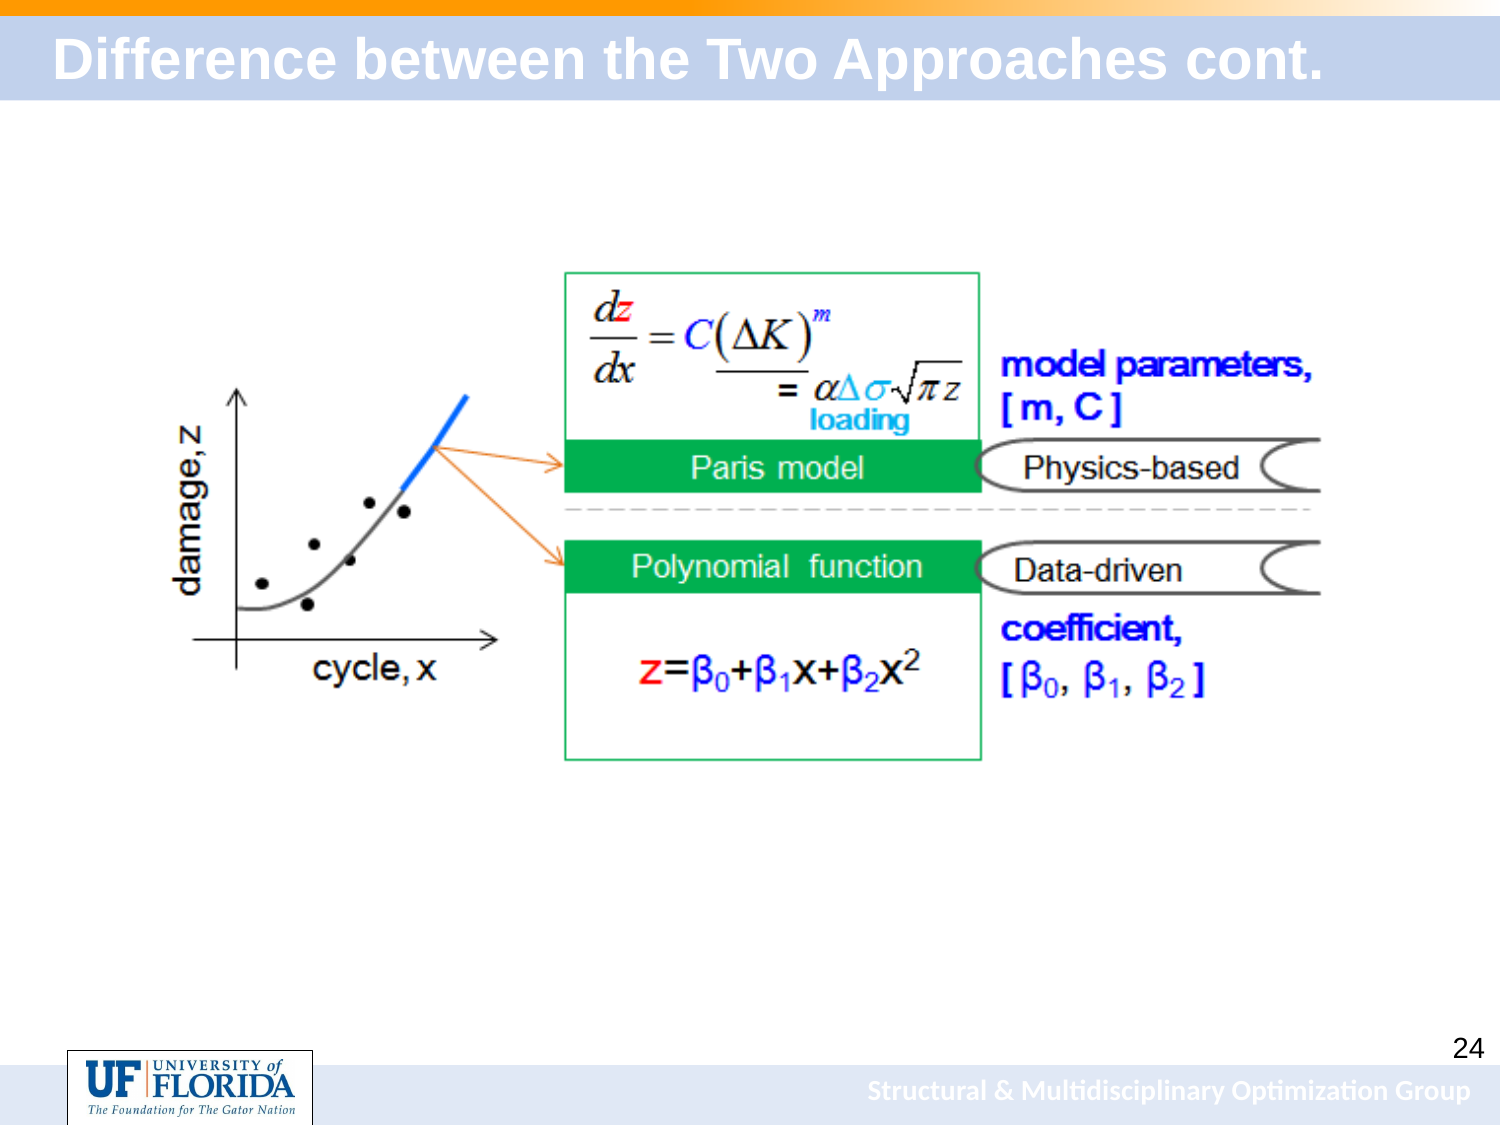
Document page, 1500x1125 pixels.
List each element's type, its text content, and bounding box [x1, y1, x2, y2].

picture [86, 1059, 295, 1117]
picture [158, 242, 1341, 784]
title Difference between the Two Approaches cont. [37, 12, 1450, 101]
